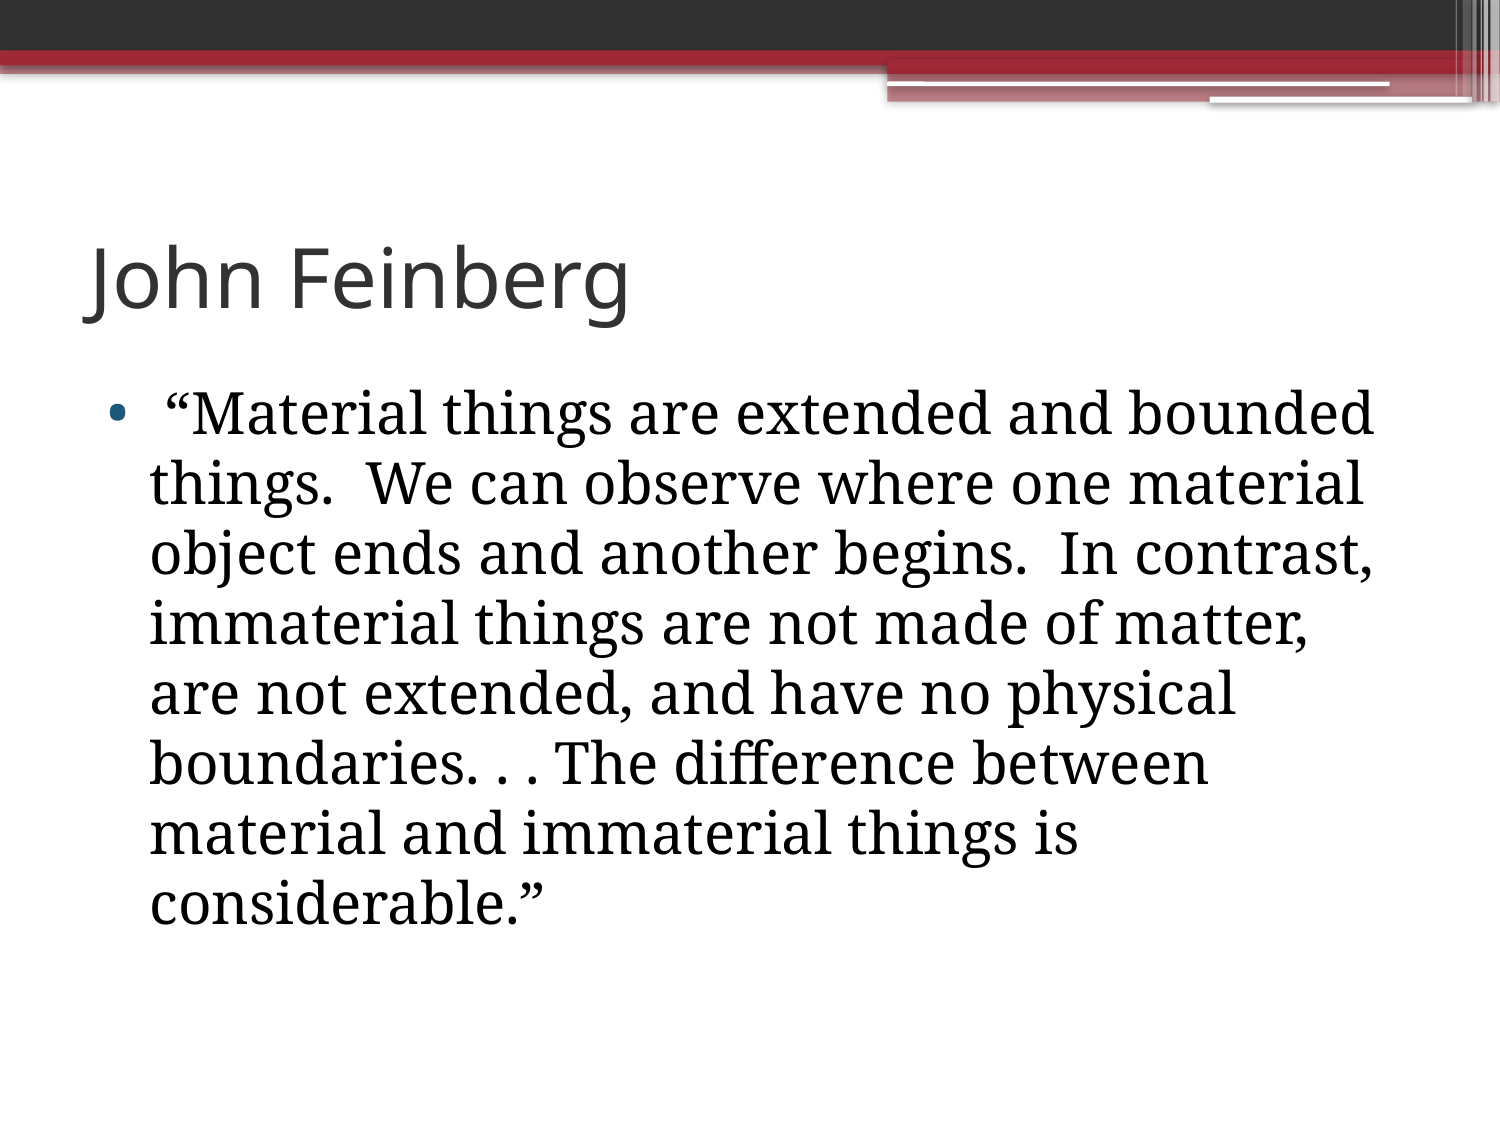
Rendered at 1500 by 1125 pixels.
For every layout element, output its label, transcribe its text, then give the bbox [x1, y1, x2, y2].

list “Material things are extended and bounded things. We can observe where one material object ends and another begins. In contrast, immaterial things are not made of matter, are not extended, and have no physical boundaries. . . The difference between material and immaterial things is considerable.” [75, 368, 1425, 1079]
title John Feinberg [75, 187, 1425, 363]
